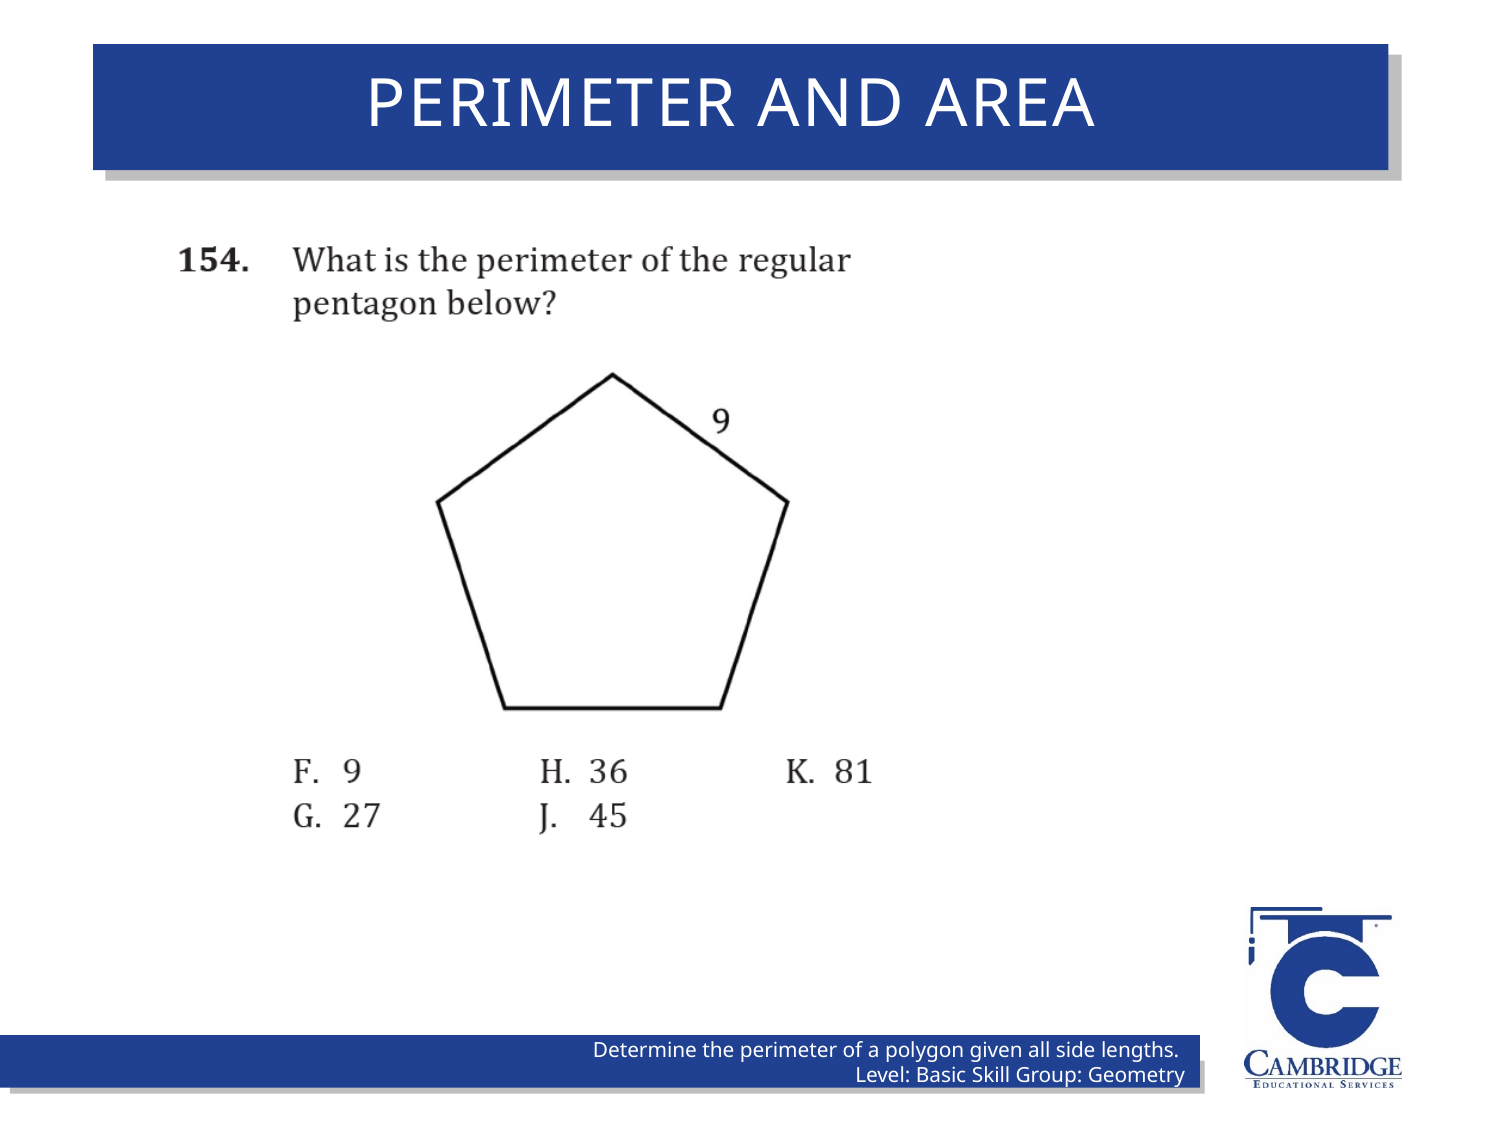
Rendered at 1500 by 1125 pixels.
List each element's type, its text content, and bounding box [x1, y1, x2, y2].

footer Determine the perimeter of a polygon given all side lengths. Level: Basic Skill Group: Geometry [0, 1035, 1200, 1088]
text_box [104, 53, 1403, 182]
picture [160, 232, 920, 856]
text_box [9, 1059, 1206, 1095]
title Perimeter and Area [93, 44, 1389, 171]
picture [1244, 907, 1403, 1088]
